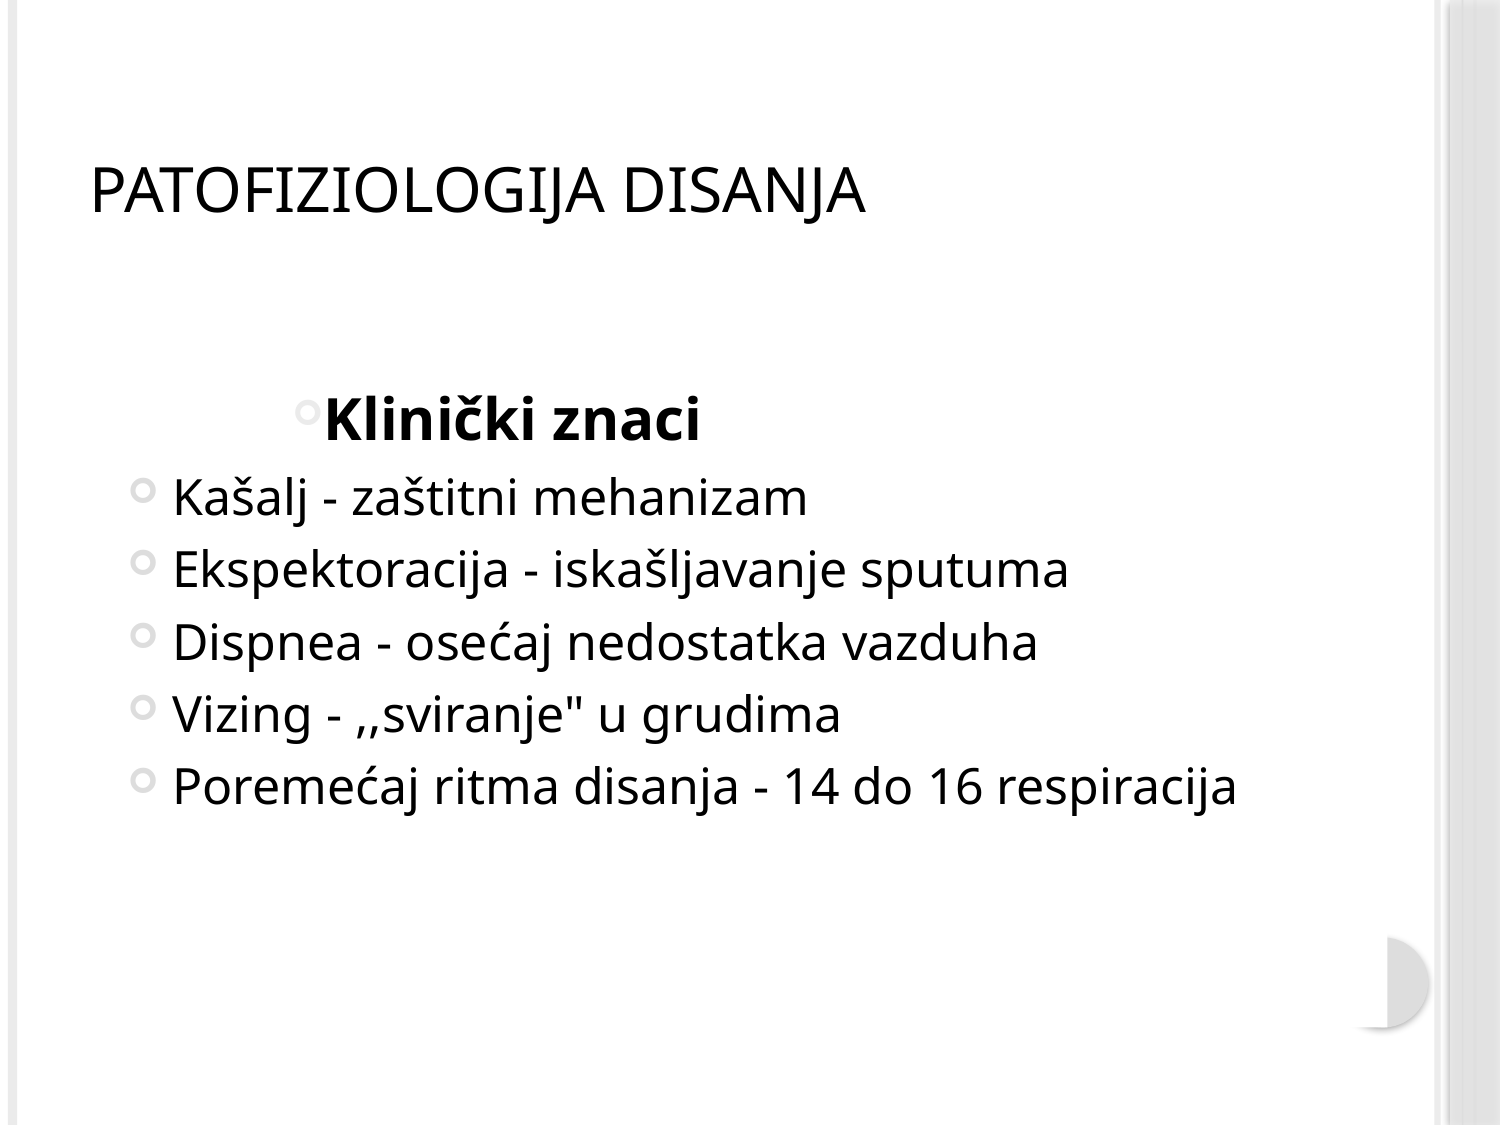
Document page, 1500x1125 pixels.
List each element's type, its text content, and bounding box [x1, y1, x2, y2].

list Klinički znaci Kašalj - zaštitni mehanizam Ekspektoracija - iskašljavanje sputuma Dispnea - osećaj nedostatka vazduha Vizing - ,,sviranje" u grudima Poremećaj ritma disanja - 14 do 16 respiracija [112, 374, 1388, 1028]
title PATOFIZIOLOGIJA DISANJA [75, 45, 1300, 233]
